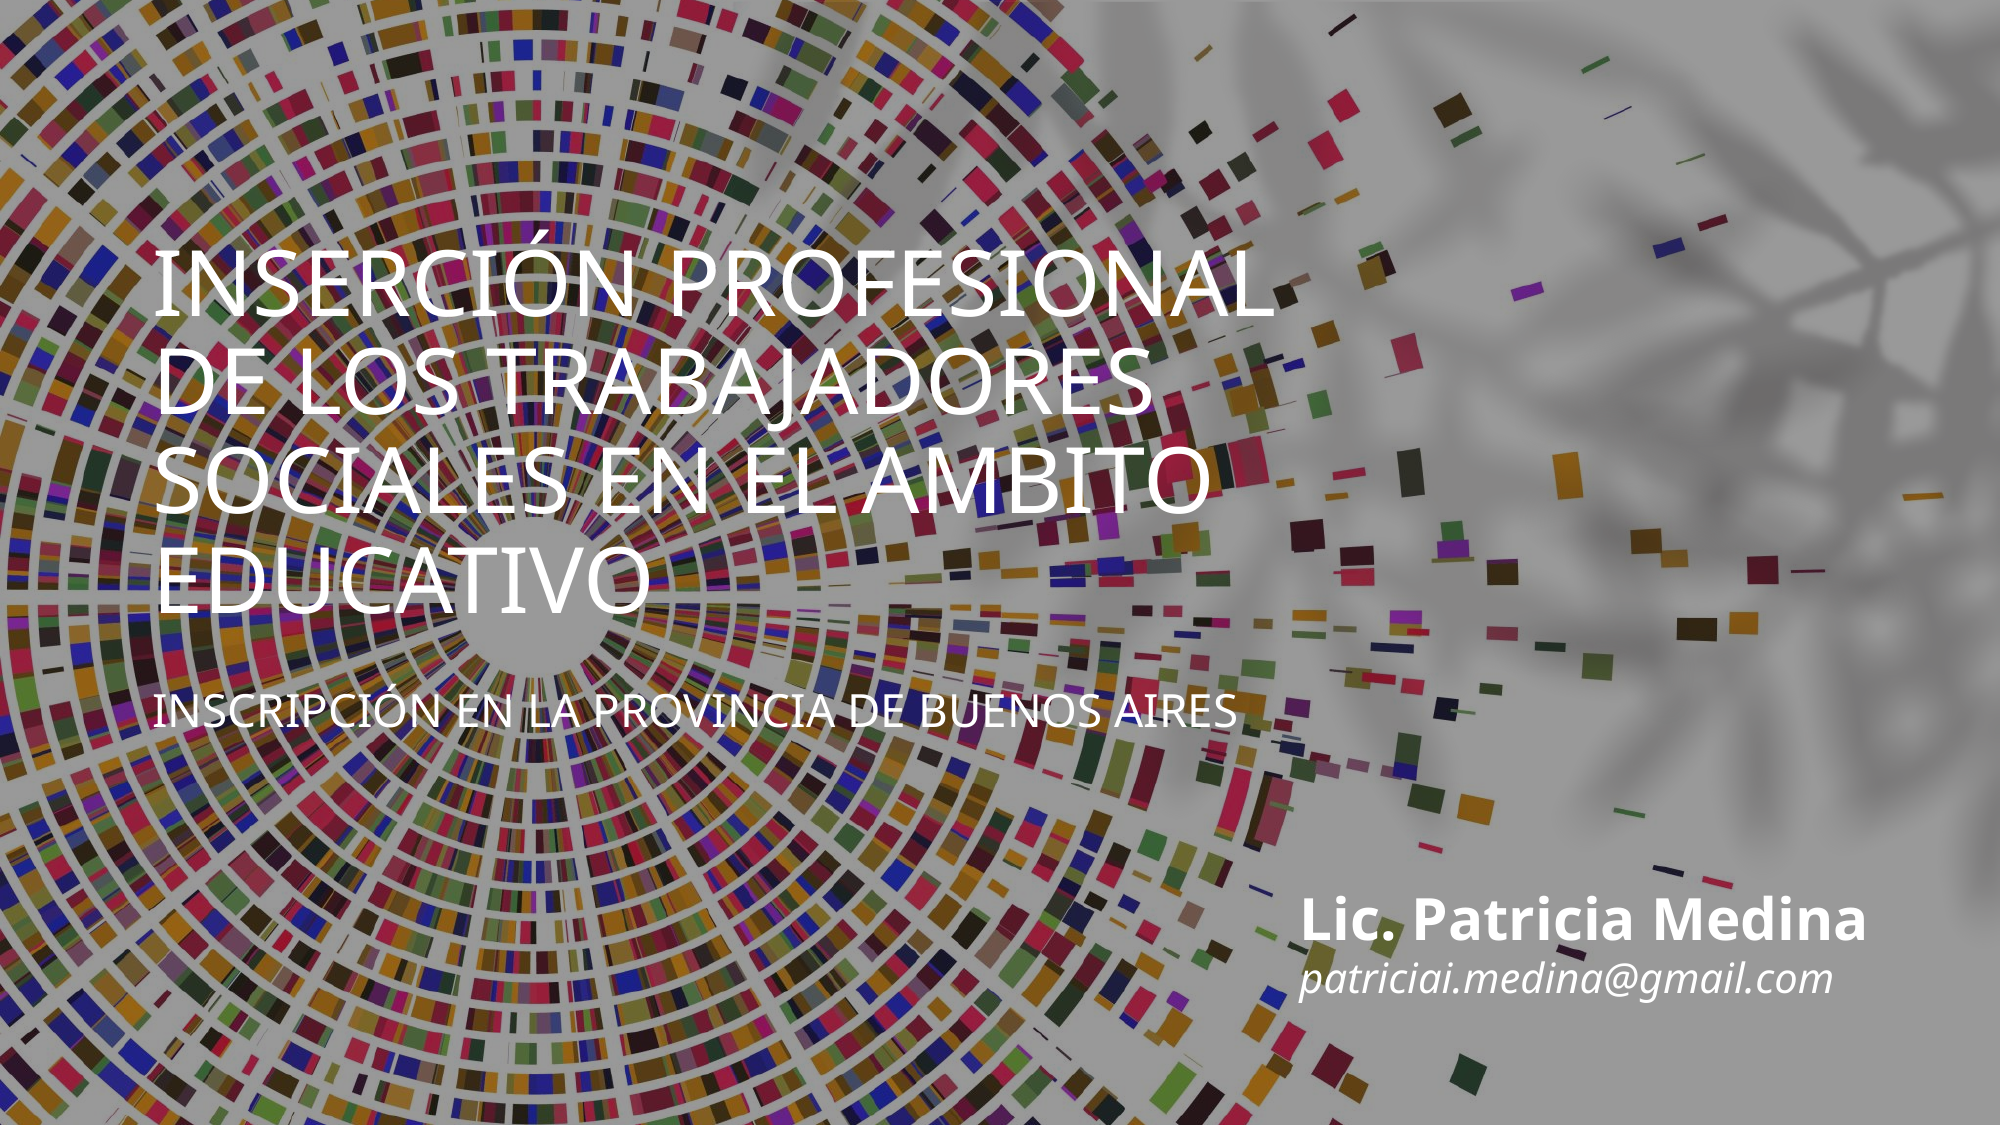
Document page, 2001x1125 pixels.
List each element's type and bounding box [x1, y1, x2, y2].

text_box [732, 0, 2000, 1125]
picture [0, 0, 732, 1125]
